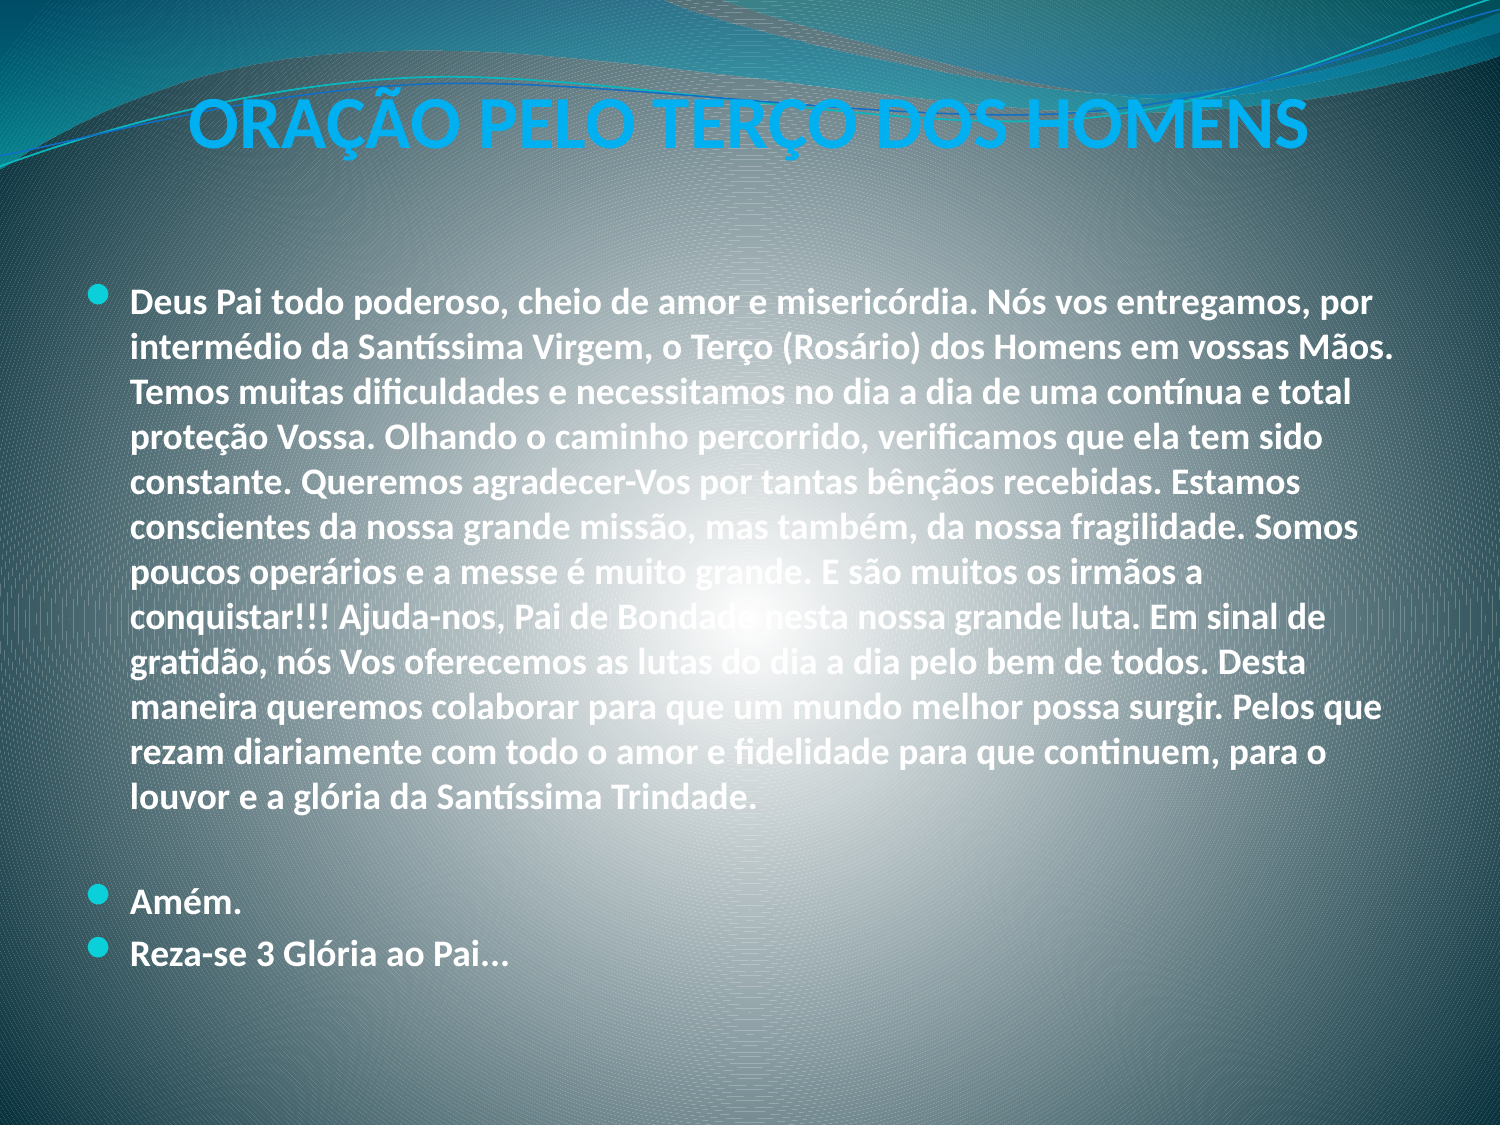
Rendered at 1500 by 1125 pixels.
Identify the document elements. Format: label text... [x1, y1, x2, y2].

list Deus Pai todo poderoso, cheio de amor e misericórdia. Nós vos entregamos, por intermédio da Santíssima Virgem, o Terço (Rosário) dos Homens em vossas Mãos. Temos muitas dificuldades e necessitamos no dia a dia de uma contínua e total proteção Vossa. Olhando o caminho percorrido, verificamos que ela tem sido constante. Queremos agradecer-Vos por tantas bênçãos recebidas. Estamos conscientes da nossa grande missão, mas também, da nossa fragilidade. Somos poucos operários e a messe é muito grande. E são muitos os irmãos a conquistar!!! Ajuda-nos, Pai de Bondade nesta nossa grande luta. Em sinal de gratidão, nós Vos oferecemos as lutas do dia a dia pelo bem de todos. Desta maneira queremos colaborar para que um mundo melhor possa surgir. Pelos que rezam diariamente com todo o amor e fidelidade para que continuem, para o louvor e a glória da Santíssima Trindade. Amém. Reza-se 3 Glória ao Pai... [70, 269, 1421, 1043]
title ORAÇÃO PELO TERÇO DOS HOMENS [75, 58, 1425, 164]
